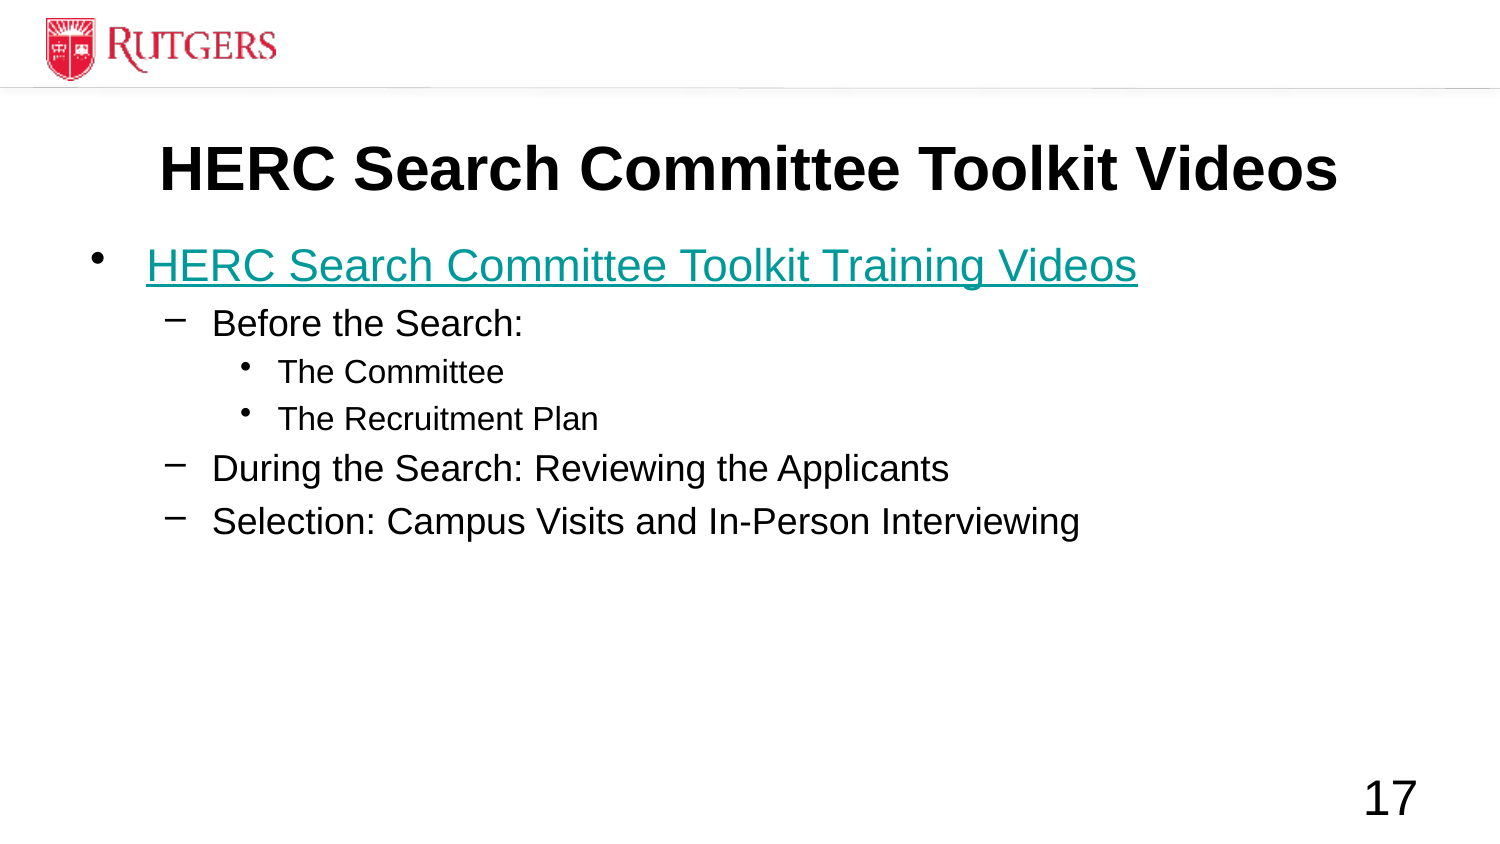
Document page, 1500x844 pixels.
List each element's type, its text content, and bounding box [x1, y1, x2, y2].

picture [46, 18, 276, 81]
slide_number 17 [1348, 758, 1484, 817]
title HERC Search Committee Toolkit Videos [75, 116, 1425, 216]
list HERC Search Committee Toolkit Training Videos Before the Search: The Committee The Recruitment Plan During the Search: Reviewing the Applicants Selection: Campus Visits and In-Person Interviewing [75, 228, 1425, 752]
